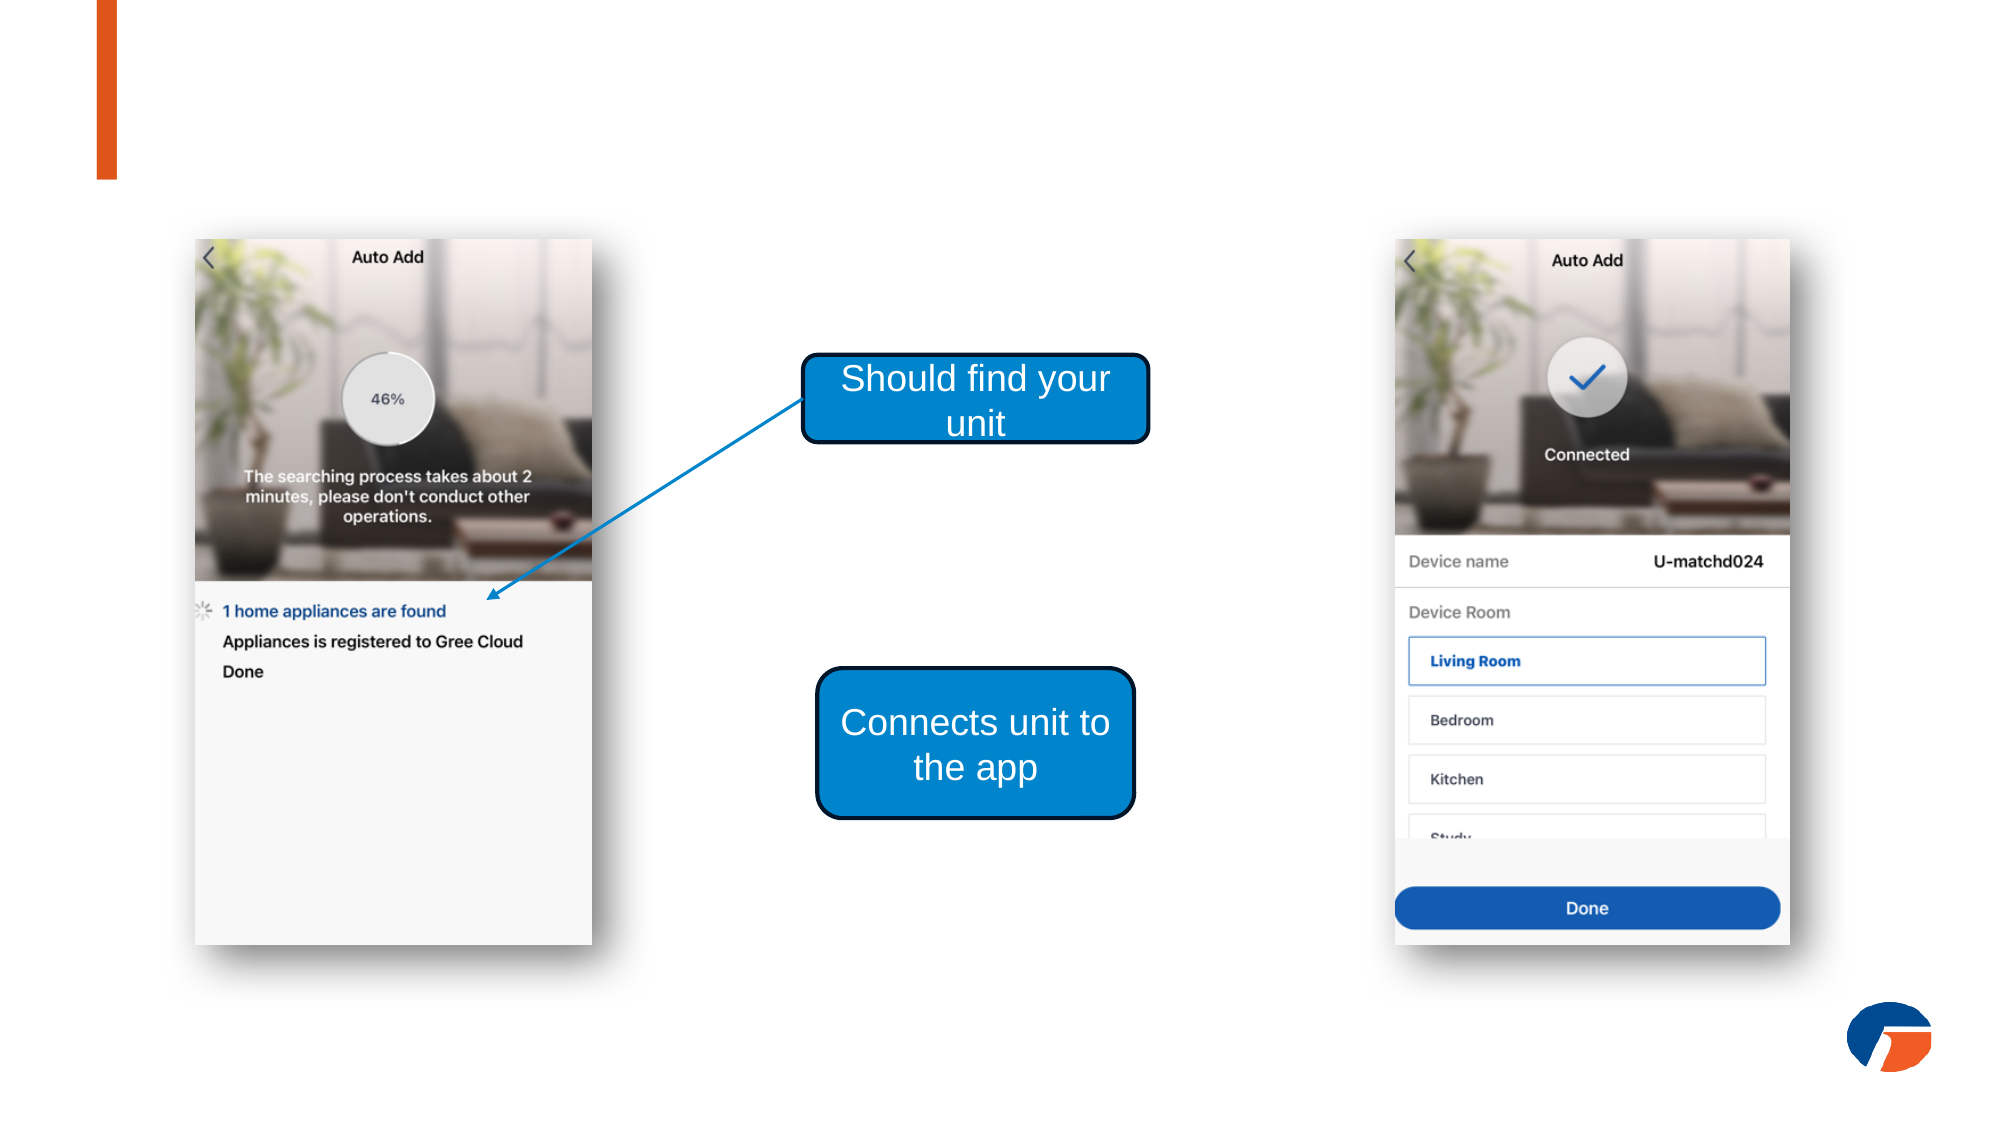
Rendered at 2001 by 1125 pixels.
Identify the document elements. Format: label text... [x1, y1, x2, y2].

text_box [486, 398, 804, 601]
text_box Connects unit to the app [815, 666, 1137, 821]
picture [1847, 994, 1932, 1079]
text_box Should find your unit [800, 352, 1151, 445]
picture [1394, 239, 1791, 946]
picture [194, 239, 592, 946]
